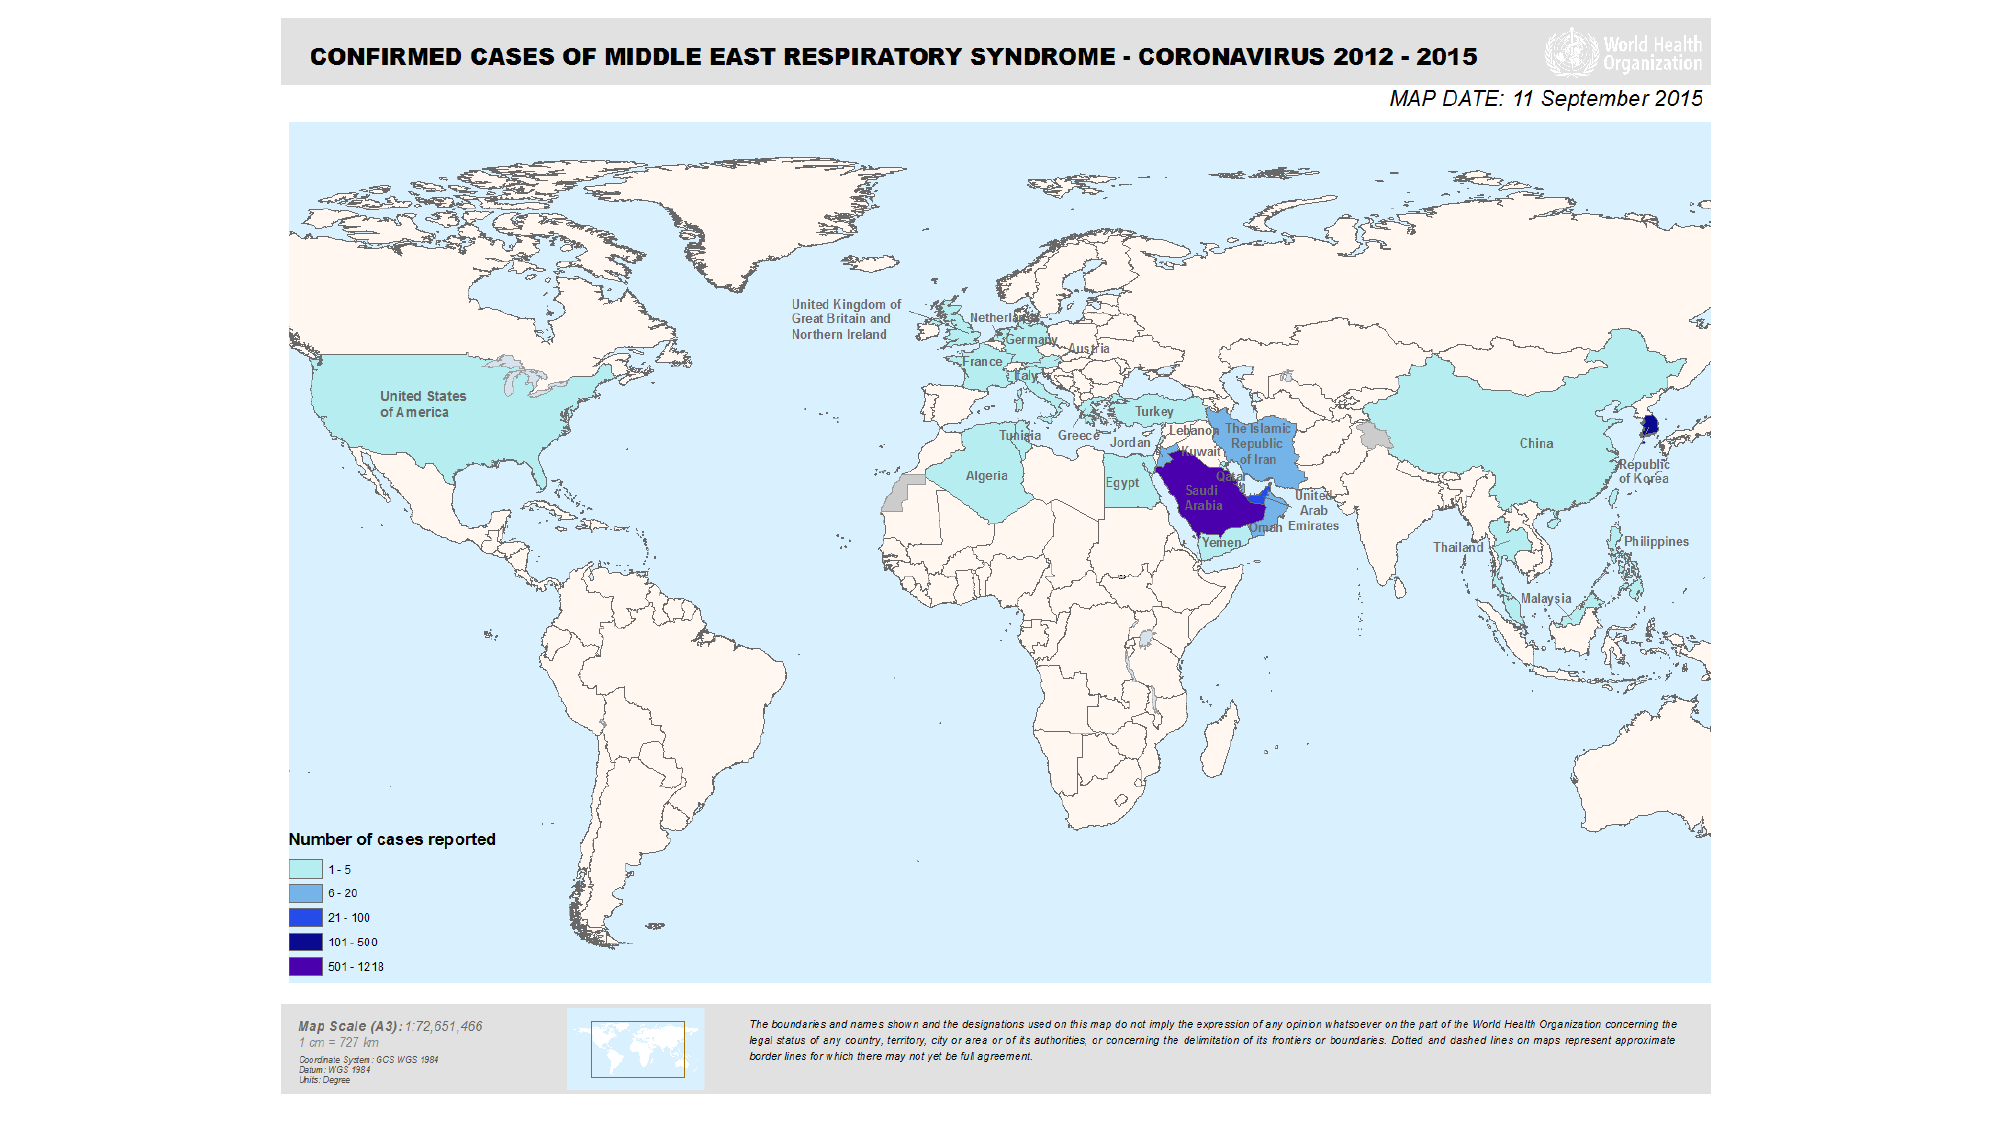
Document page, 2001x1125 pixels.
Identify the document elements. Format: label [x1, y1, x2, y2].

list [267, 0, 1724, 1101]
